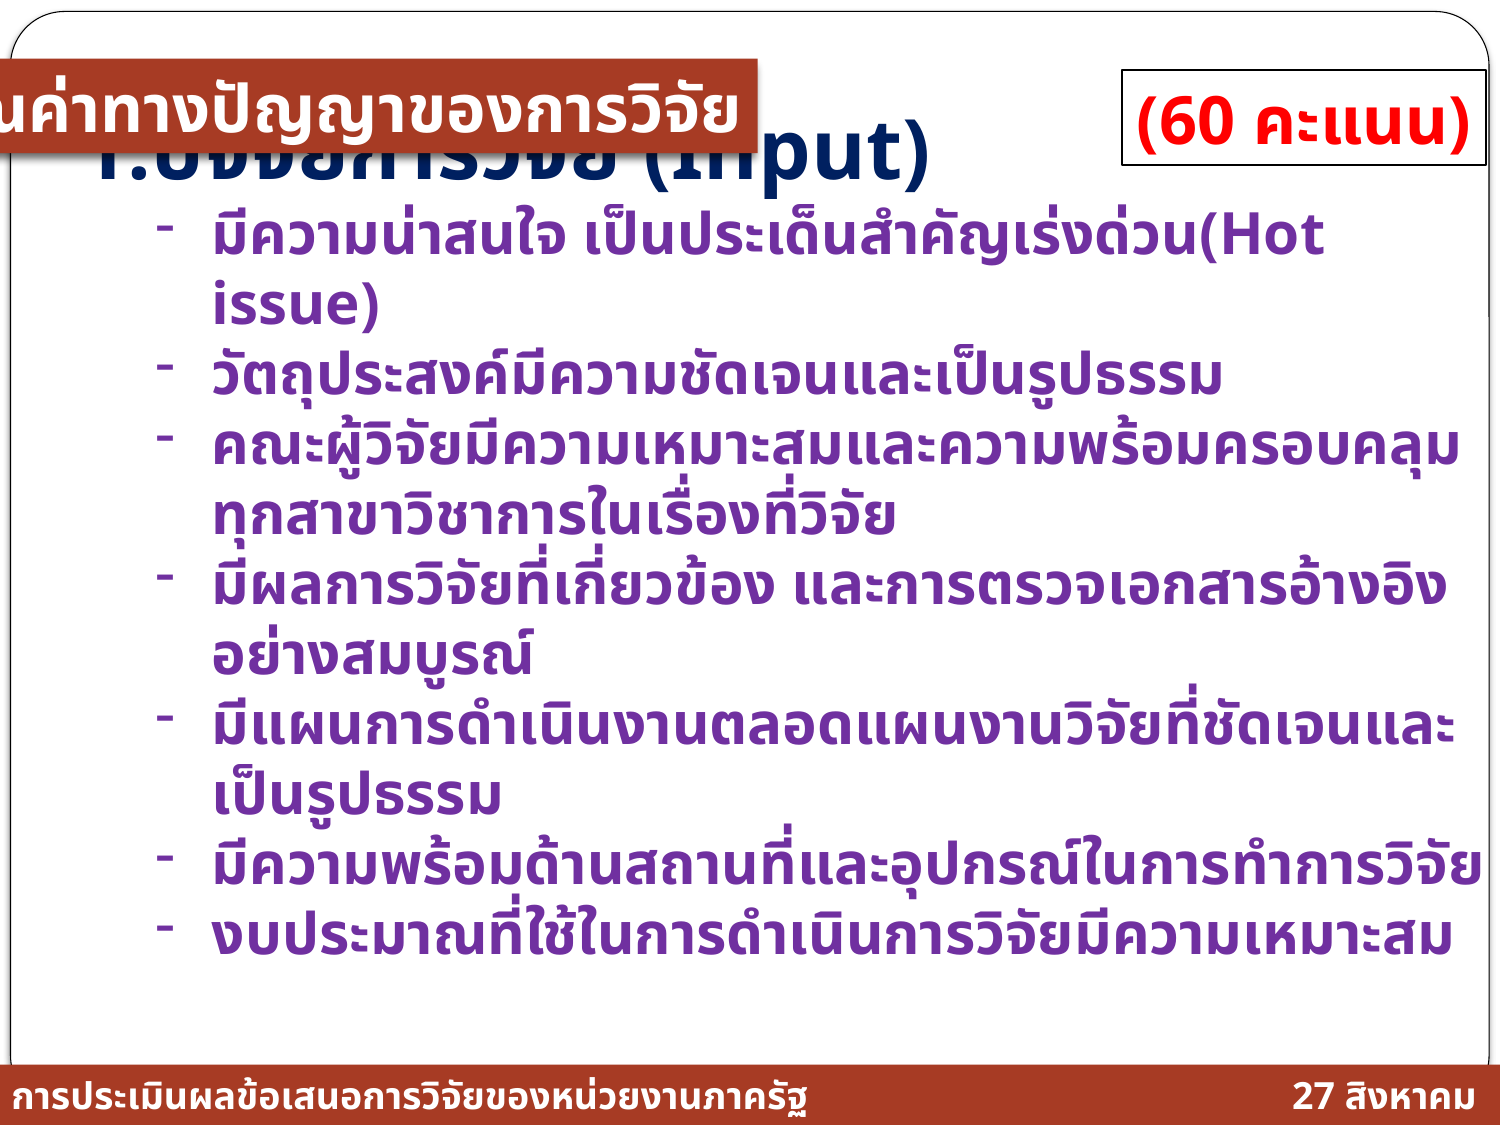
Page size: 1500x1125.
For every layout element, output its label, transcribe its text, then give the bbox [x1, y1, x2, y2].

text_box การประเมินผลข้อเสนอการวิจัยของหน่วยงานภาครัฐ [0, 1064, 1277, 1125]
text_box คุณค่าทางปัญญาของการวิจัย [0, 58, 758, 154]
text_box ปัจจัยการวิจัย (Input) มีความน่าสนใจ เป็นประเด็นสำคัญเร่งด่วน(Hot issue) วัตถุประสงค์มีความชัดเจนและเป็นรูปธรรม คณะผู้วิจัยมีความเหมาะสมและความพร้อมครอบคลุมทุกสาขาวิชาการในเรื่องที่วิจัย มีผลการวิจัยที่เกี่ยวข้อง และการตรวจเอกสารอ้างอิงอย่างสมบูรณ์ มีแผนการดำเนินงานตลอดแผนงานวิจัยที่ชัดเจนและเป็นรูปธรรม มีความพร้อมด้านสถานที่และอุปกรณ์ในการทำการวิจัย งบประมาณที่ใช้ในการดำเนินการวิจัยมีความเหมาะสม [65, 210, 1500, 952]
text_box 27 สิงหาคม 2558 [1277, 1064, 1500, 1125]
text_box (60 คะแนน) [1121, 69, 1487, 166]
